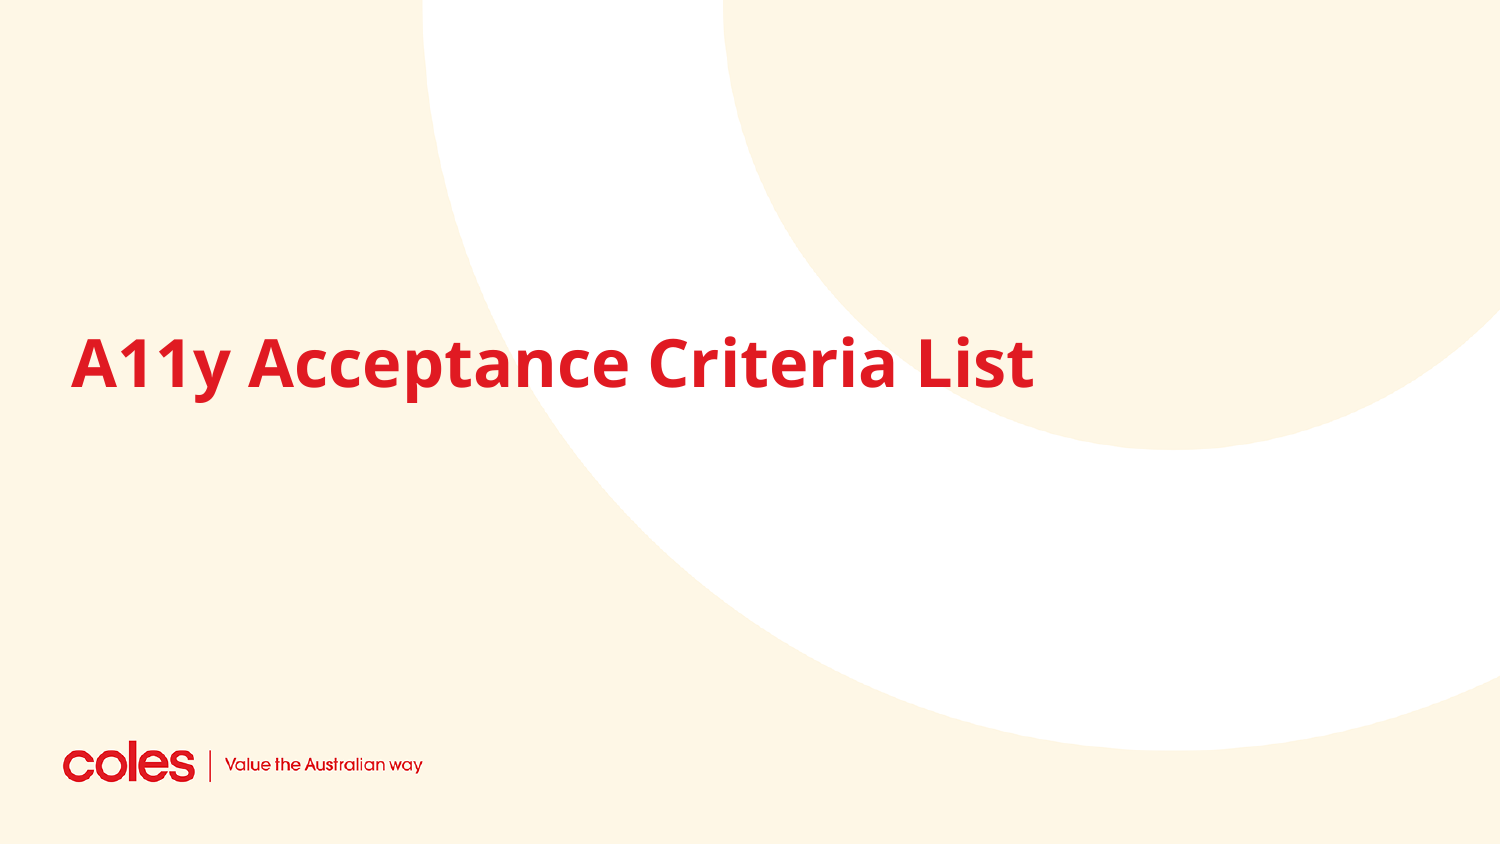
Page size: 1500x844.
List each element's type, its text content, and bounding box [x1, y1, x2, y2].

picture [0, 0, 1500, 844]
title A11y Acceptance Criteria List [71, 320, 1159, 463]
